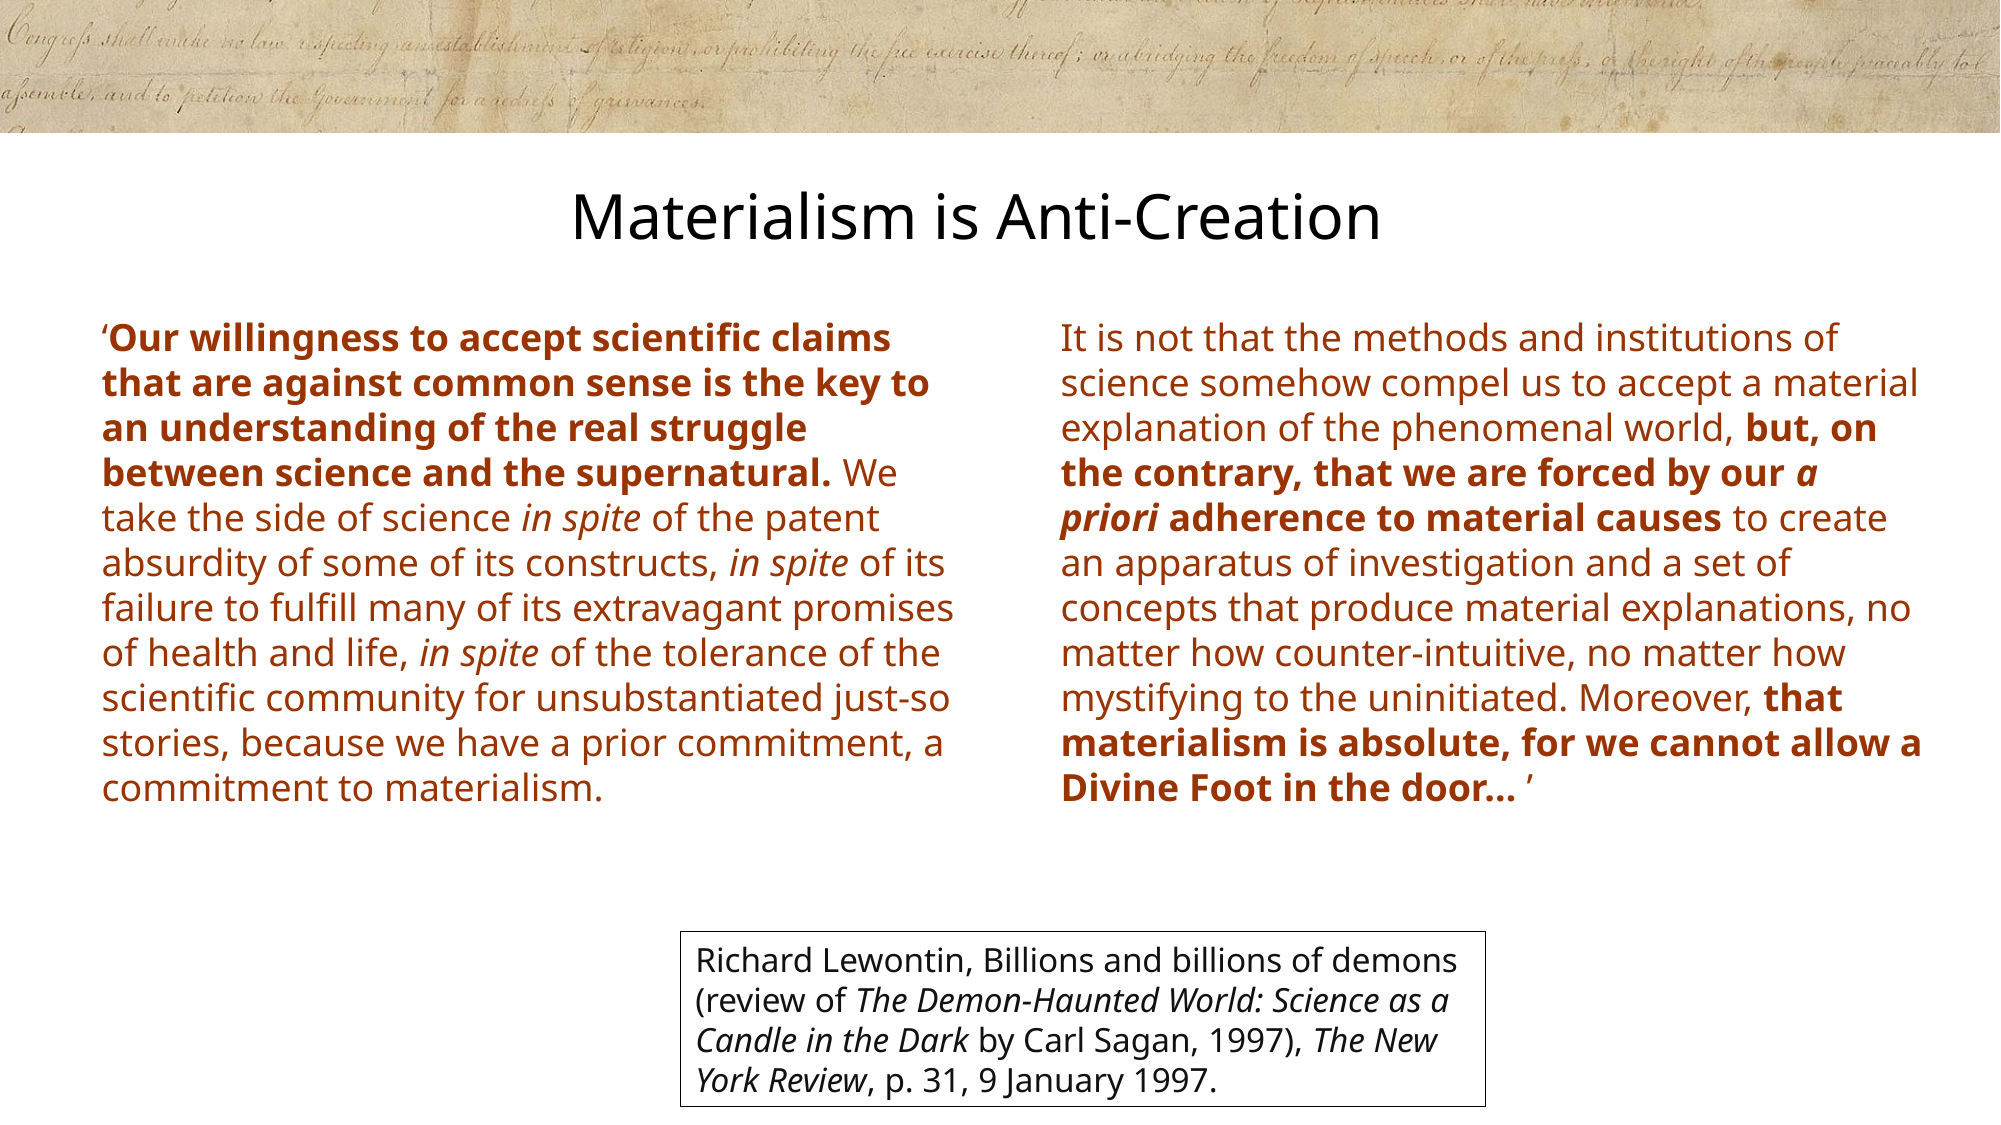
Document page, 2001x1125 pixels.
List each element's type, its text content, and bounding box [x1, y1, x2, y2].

text_box ‘Our willingness to accept scientific claims that are against common sense is the key to an understanding of the real struggle between science and the supernatural. We take the side of science in spite of the patent absurdity of some of its constructs, in spite of its failure to fulfill many of its extravagant promises of health and life, in spite of the tolerance of the scientific community for unsubstantiated just-so stories, because we have a prior commitment, a commitment to materialism. [86, 306, 981, 839]
text_box Richard Lewontin, Billions and billions of demons (review of The Demon-Haunted World: Science as a Candle in the Dark by Carl Sagan, 1997), The New York Review, p. 31, 9 January 1997. [680, 931, 1486, 1107]
text_box It is not that the methods and institutions of science somehow compel us to accept a material explanation of the phenomenal world, but, on the contrary, that we are forced by our a priori adherence to material causes to create an apparatus of investigation and a set of concepts that produce material explanations, no matter how counter-intuitive, no matter how mystifying to the uninitiated. Moreover, that materialism is absolute, for we cannot allow a Divine Foot in the door… ’ [1045, 306, 1940, 817]
picture [0, 0, 2000, 133]
text_box Materialism is Anti-Creation [555, 170, 1600, 260]
